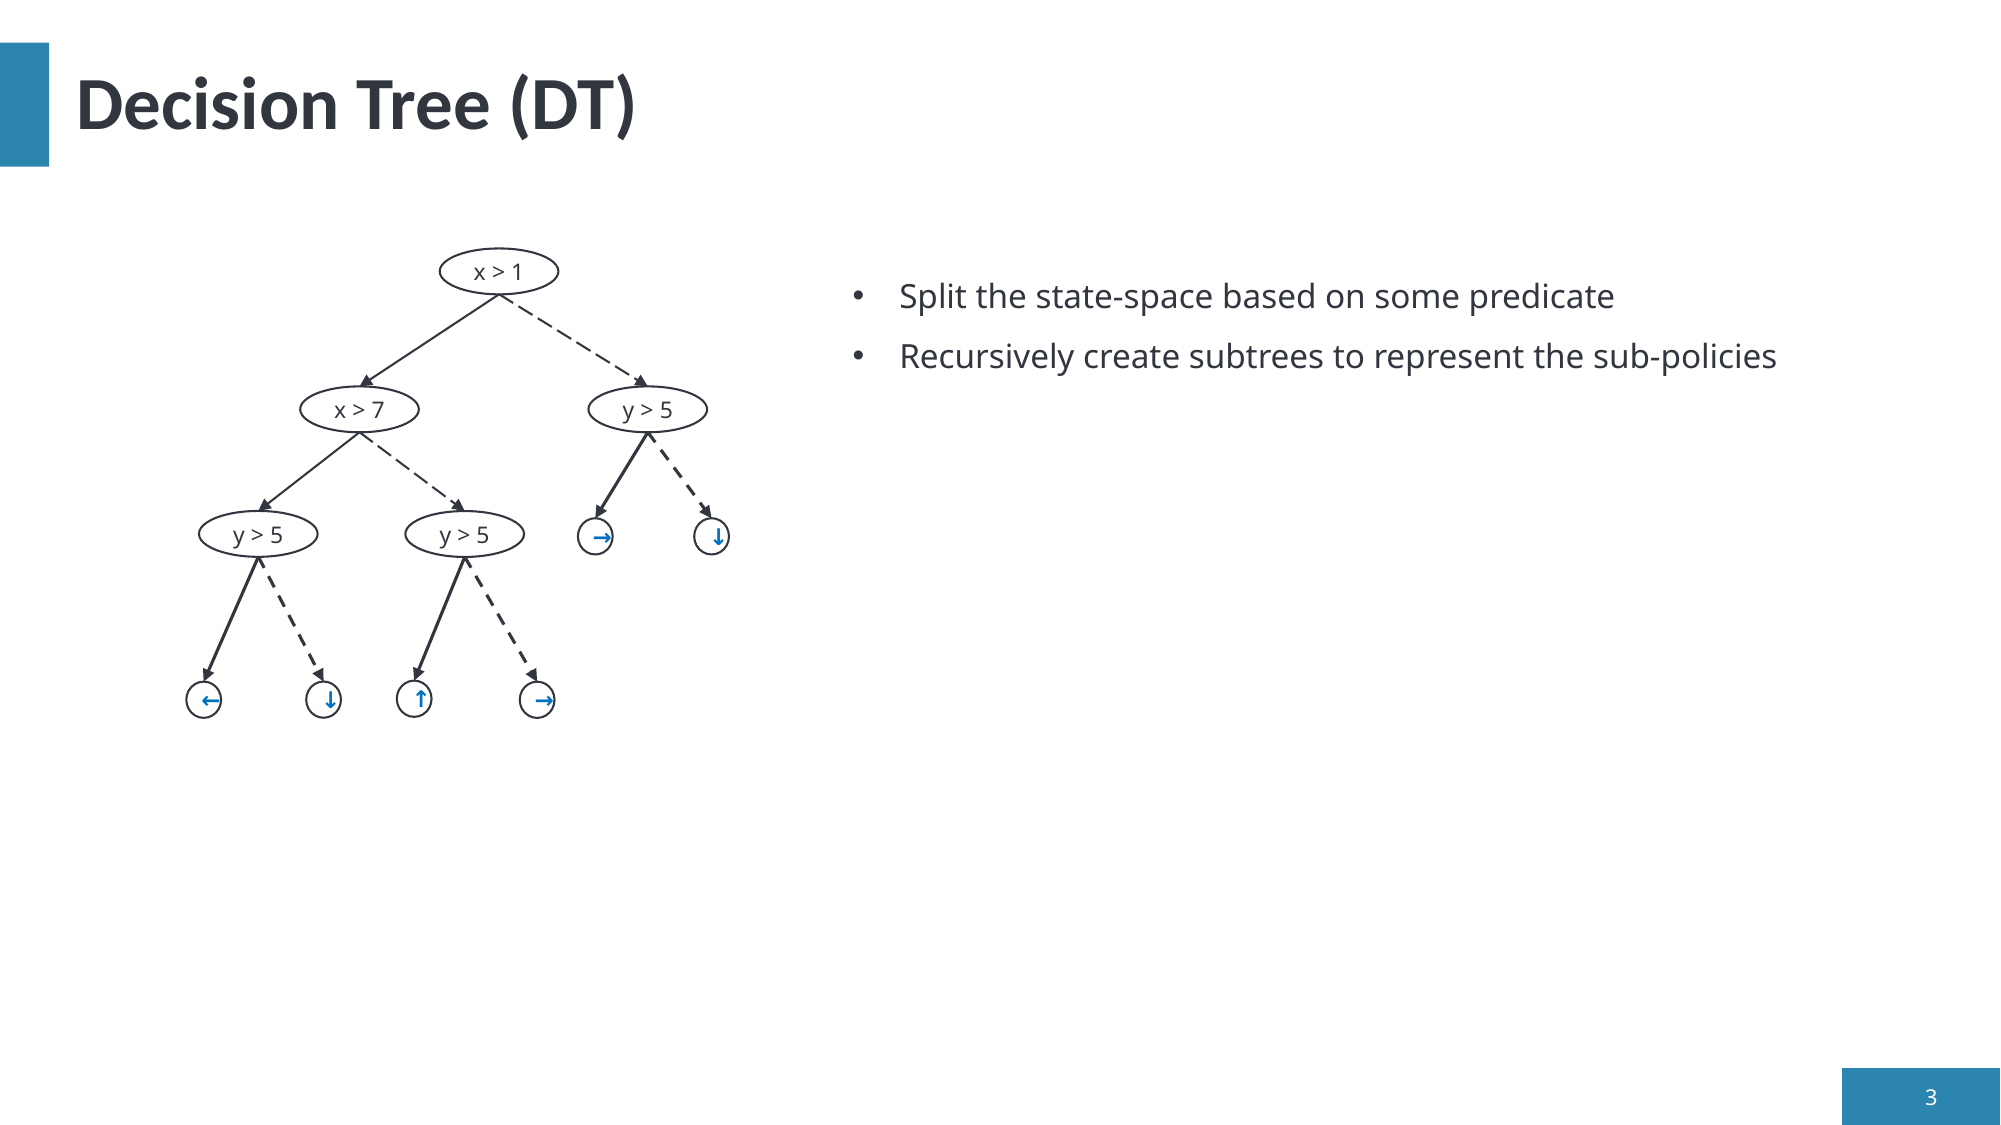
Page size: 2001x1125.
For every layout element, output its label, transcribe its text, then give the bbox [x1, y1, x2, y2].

title Decision Tree (DT) [60, 42, 1951, 168]
slide_number 3 [1889, 1079, 1953, 1115]
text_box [186, 248, 729, 718]
text_box Split the state-space based on some predicate Recursively create subtrees to represent the sub-policies [837, 247, 1865, 383]
